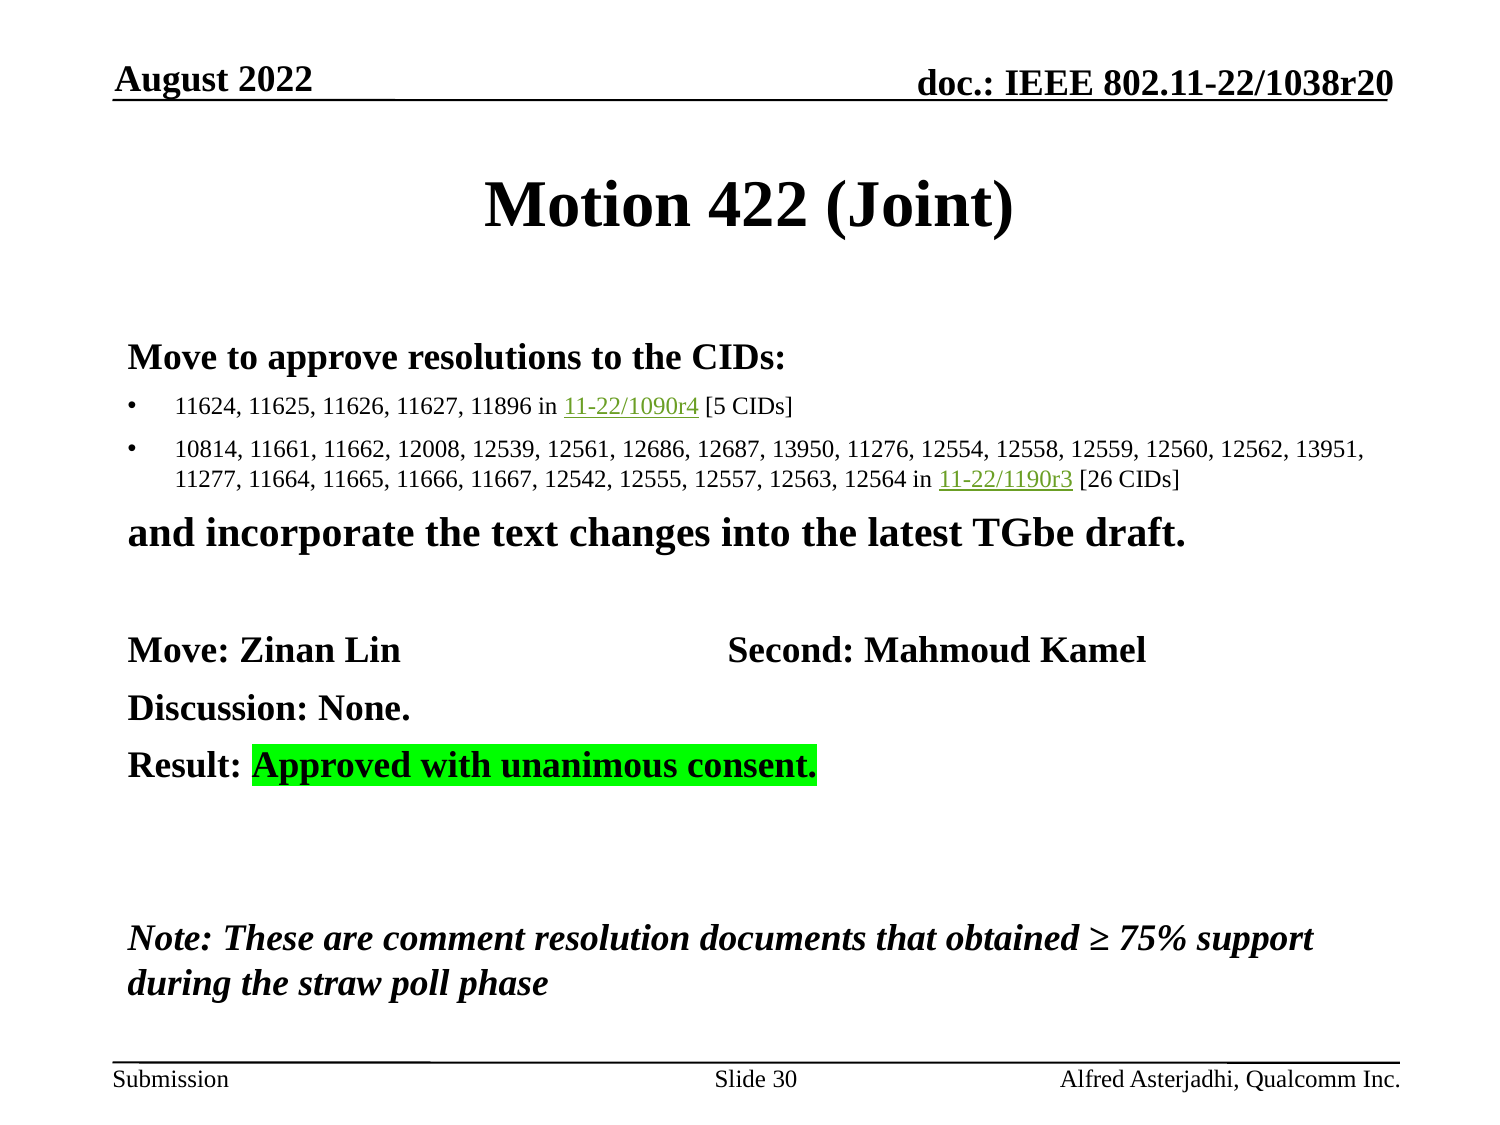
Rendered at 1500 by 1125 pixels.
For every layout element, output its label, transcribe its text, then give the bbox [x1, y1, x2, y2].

slide_number Slide 30 [712, 1061, 800, 1123]
title Motion 422 (Joint) [112, 112, 1388, 288]
footer Alfred Asterjadhi, Qualcomm Inc. [878, 1061, 1402, 1093]
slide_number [114, 54, 423, 100]
list Move to approve resolutions to the CIDs: 11624, 11625, 11626, 11627, 11896 in 11-22/1090r4 [5 CIDs] 10814, 11661, 11662, 12008, 12539, 12561, 12686, 12687, 13950, 11276, 12554, 12558, 12559, 12560, 12562, 13951, 11277, 11664, 11665, 11666, 11667, 12542, 12555, 12557, 12563, 12564 in 11-22/1190r3 [26 CIDs] and incorporate the text changes into the latest TGbe draft. Move: Zinan Lin Second: Mahmoud Kamel Discussion: None. Result: Approved with unanimous consent. Note: These are comment resolution documents that obtained ≥ 75% support during the straw poll phase [112, 324, 1388, 1063]
